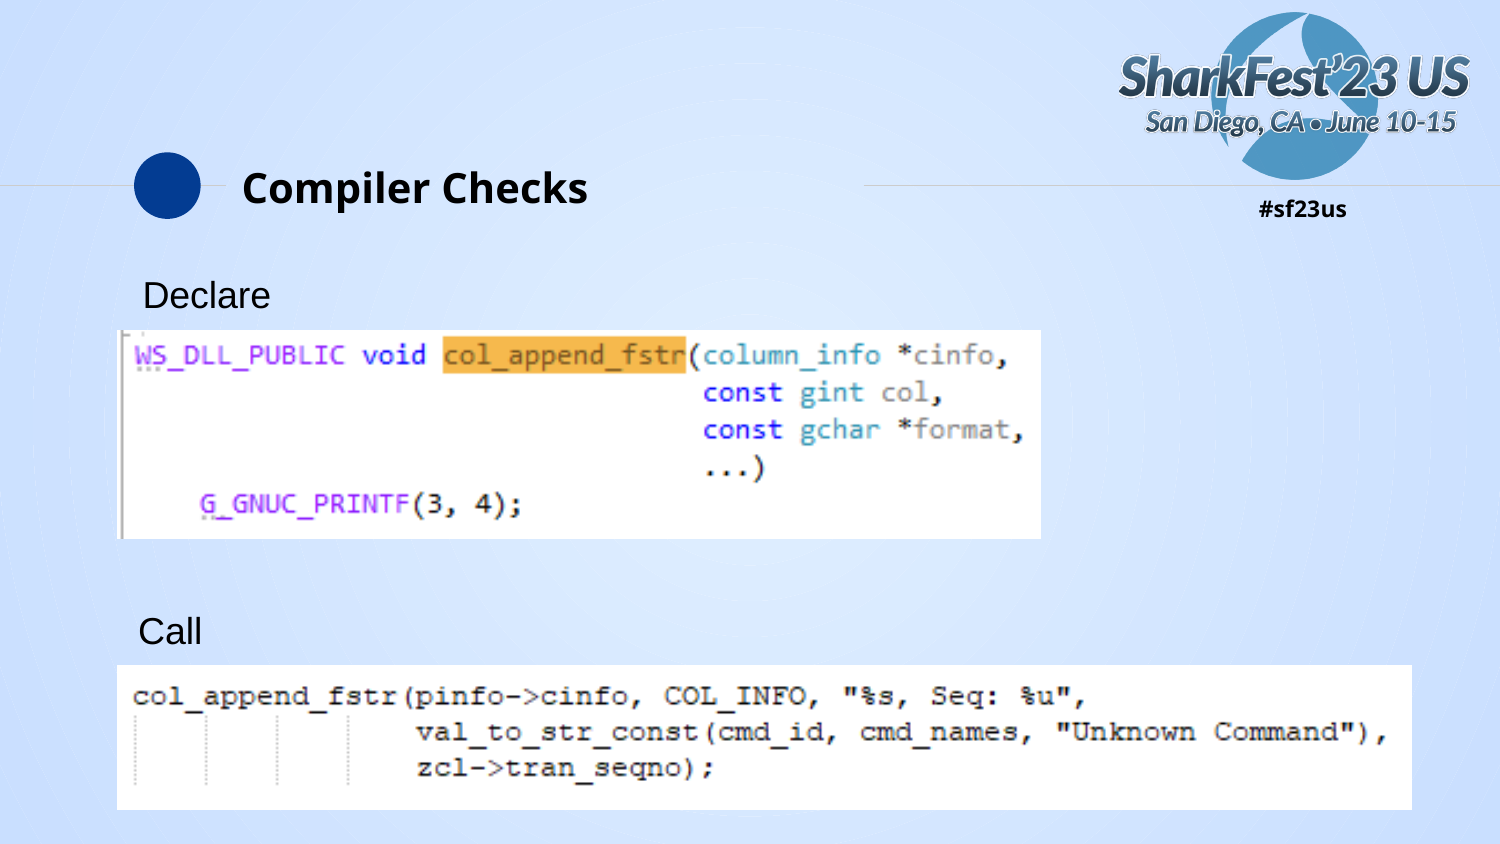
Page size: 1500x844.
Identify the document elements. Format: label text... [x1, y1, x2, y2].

picture [116, 665, 1413, 810]
picture [1119, 12, 1470, 180]
text_box Declare [127, 263, 287, 324]
picture [116, 330, 1042, 540]
text_box Call [123, 599, 305, 660]
title Compiler Checks [226, 151, 863, 223]
